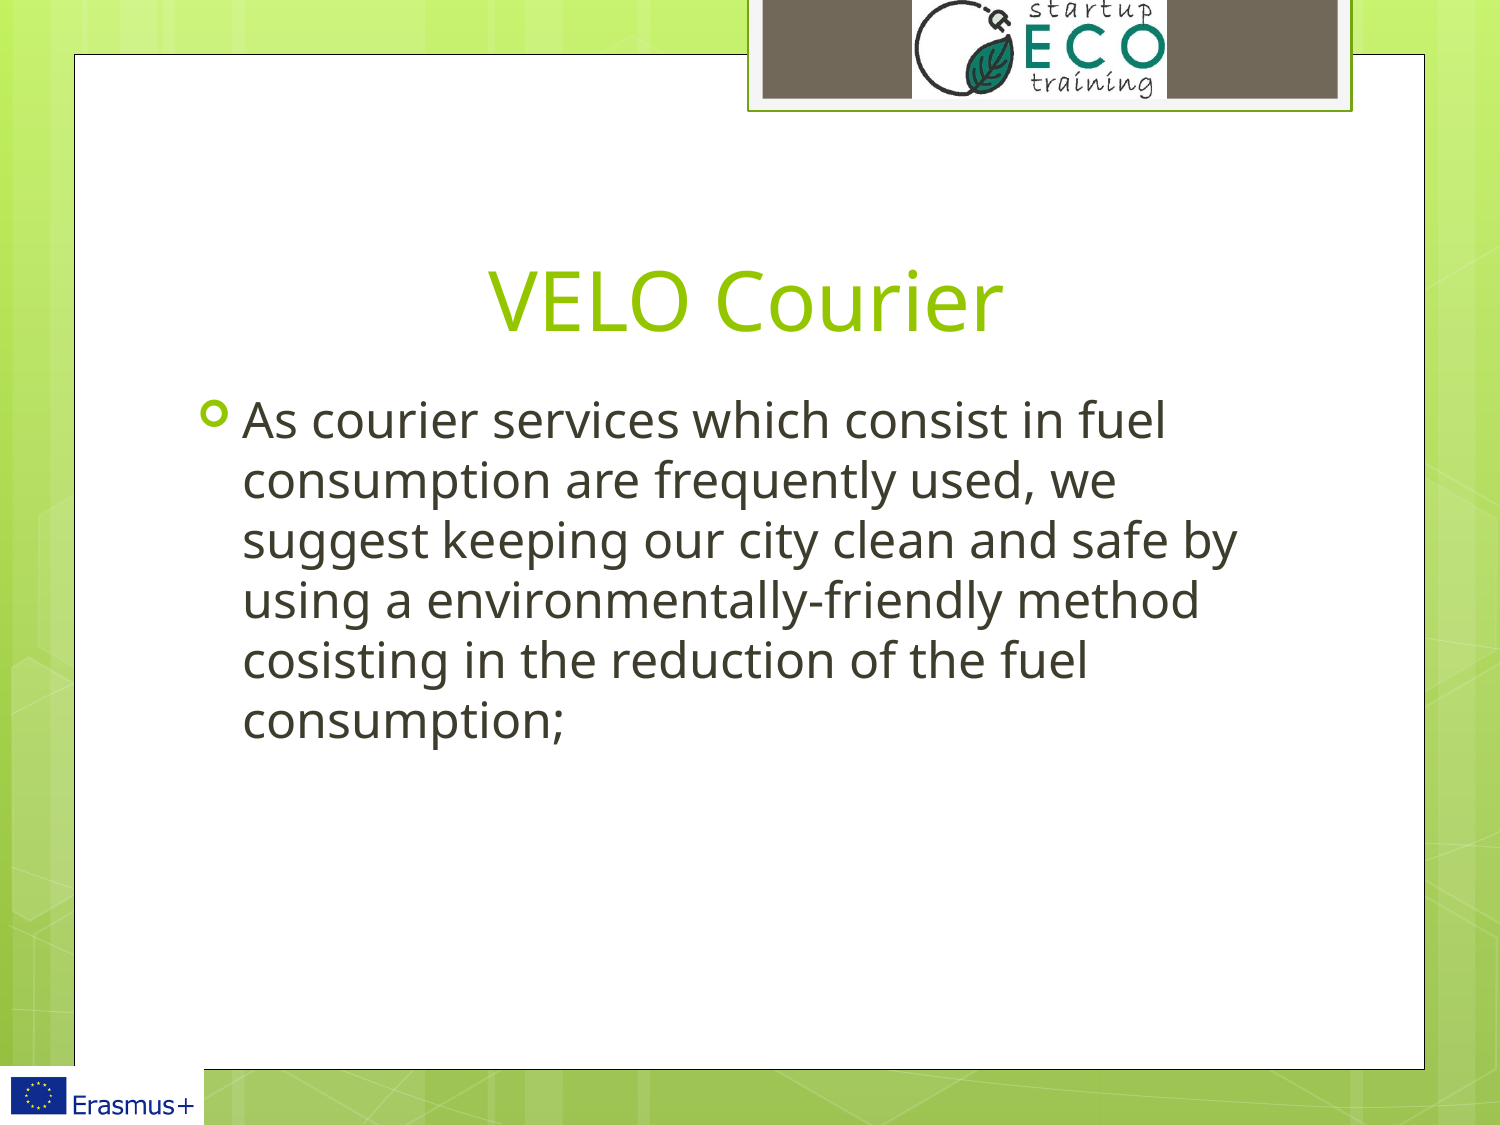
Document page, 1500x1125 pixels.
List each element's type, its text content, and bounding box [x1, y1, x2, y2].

list As courier services which consist in fuel consumption are frequently used, we suggest keeping our city clean and safe by using a environmentally-friendly method cosisting in the reduction of the fuel consumption; [171, 381, 1283, 957]
picture [0, 1066, 204, 1125]
picture [912, 0, 1167, 99]
title VELO Courier [171, 168, 1324, 357]
